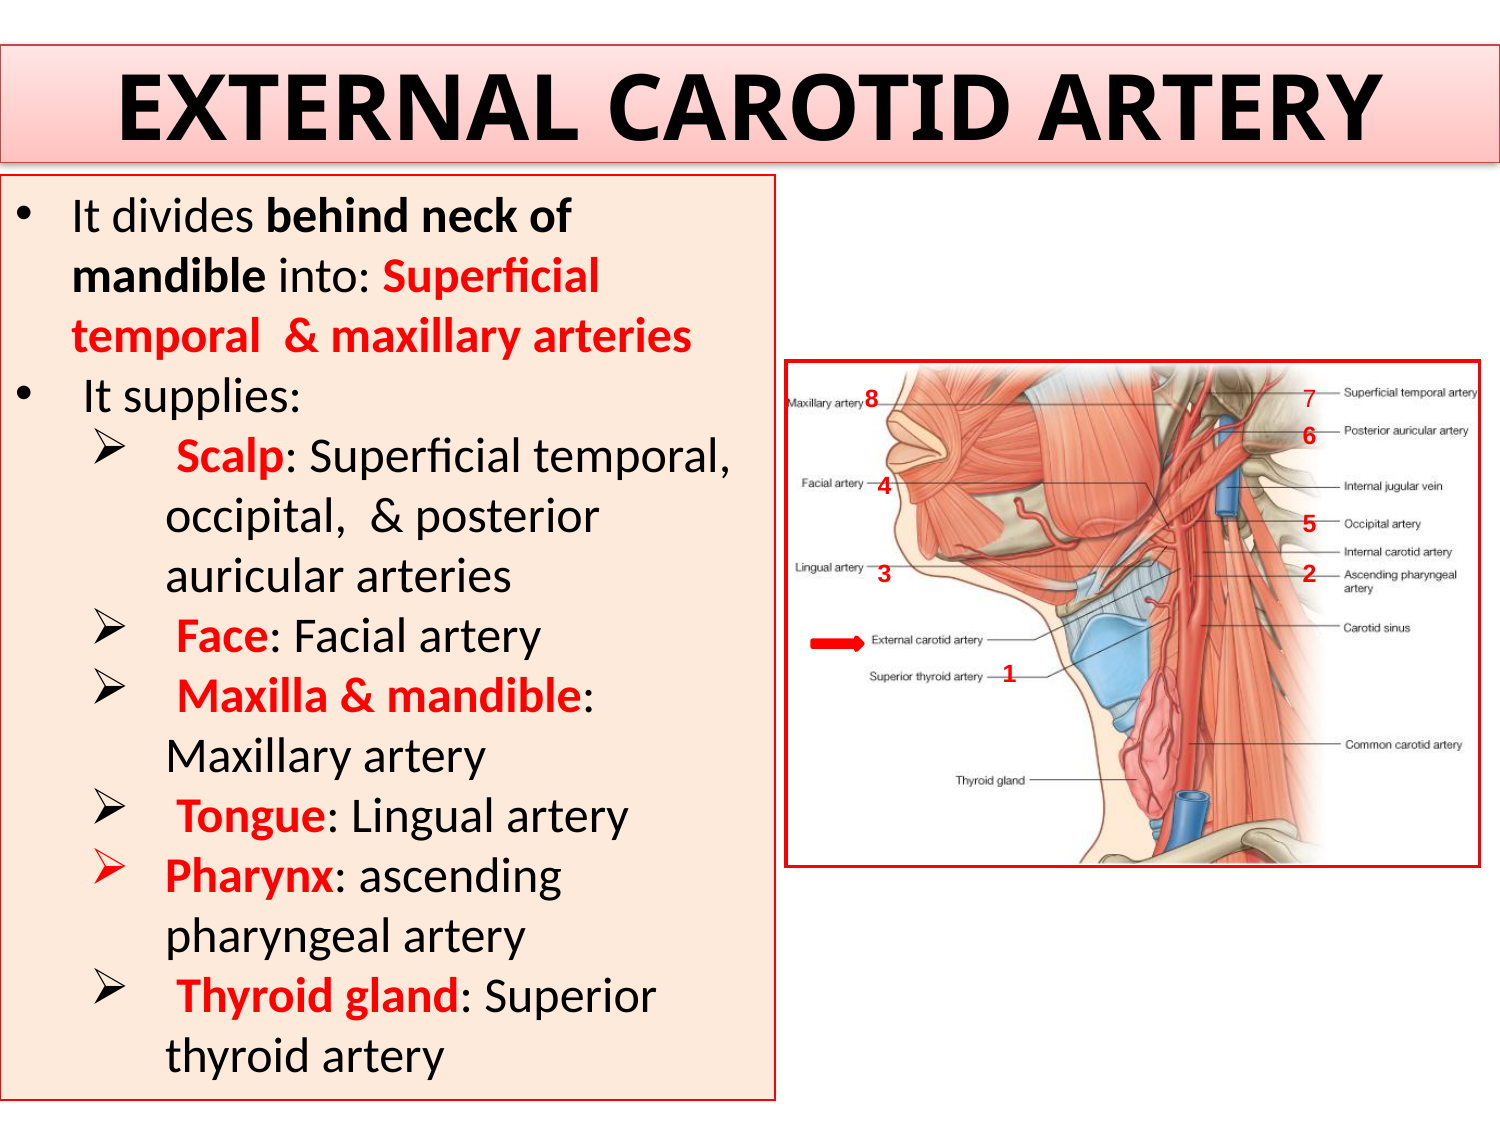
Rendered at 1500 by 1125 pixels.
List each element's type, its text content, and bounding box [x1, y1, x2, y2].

title EXTERNAL CAROTID ARTERY [0, 44, 1500, 163]
list It divides behind neck of mandible into: Superficial temporal & maxillary arteries It supplies: Scalp: Superficial temporal, occipital, & posterior auricular arteries Face: Facial artery Maxilla & mandible: Maxillary artery Tongue: Lingual artery Pharynx: ascending pharyngeal artery Thyroid gland: Superior thyroid artery [0, 174, 776, 1101]
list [787, 362, 1478, 865]
